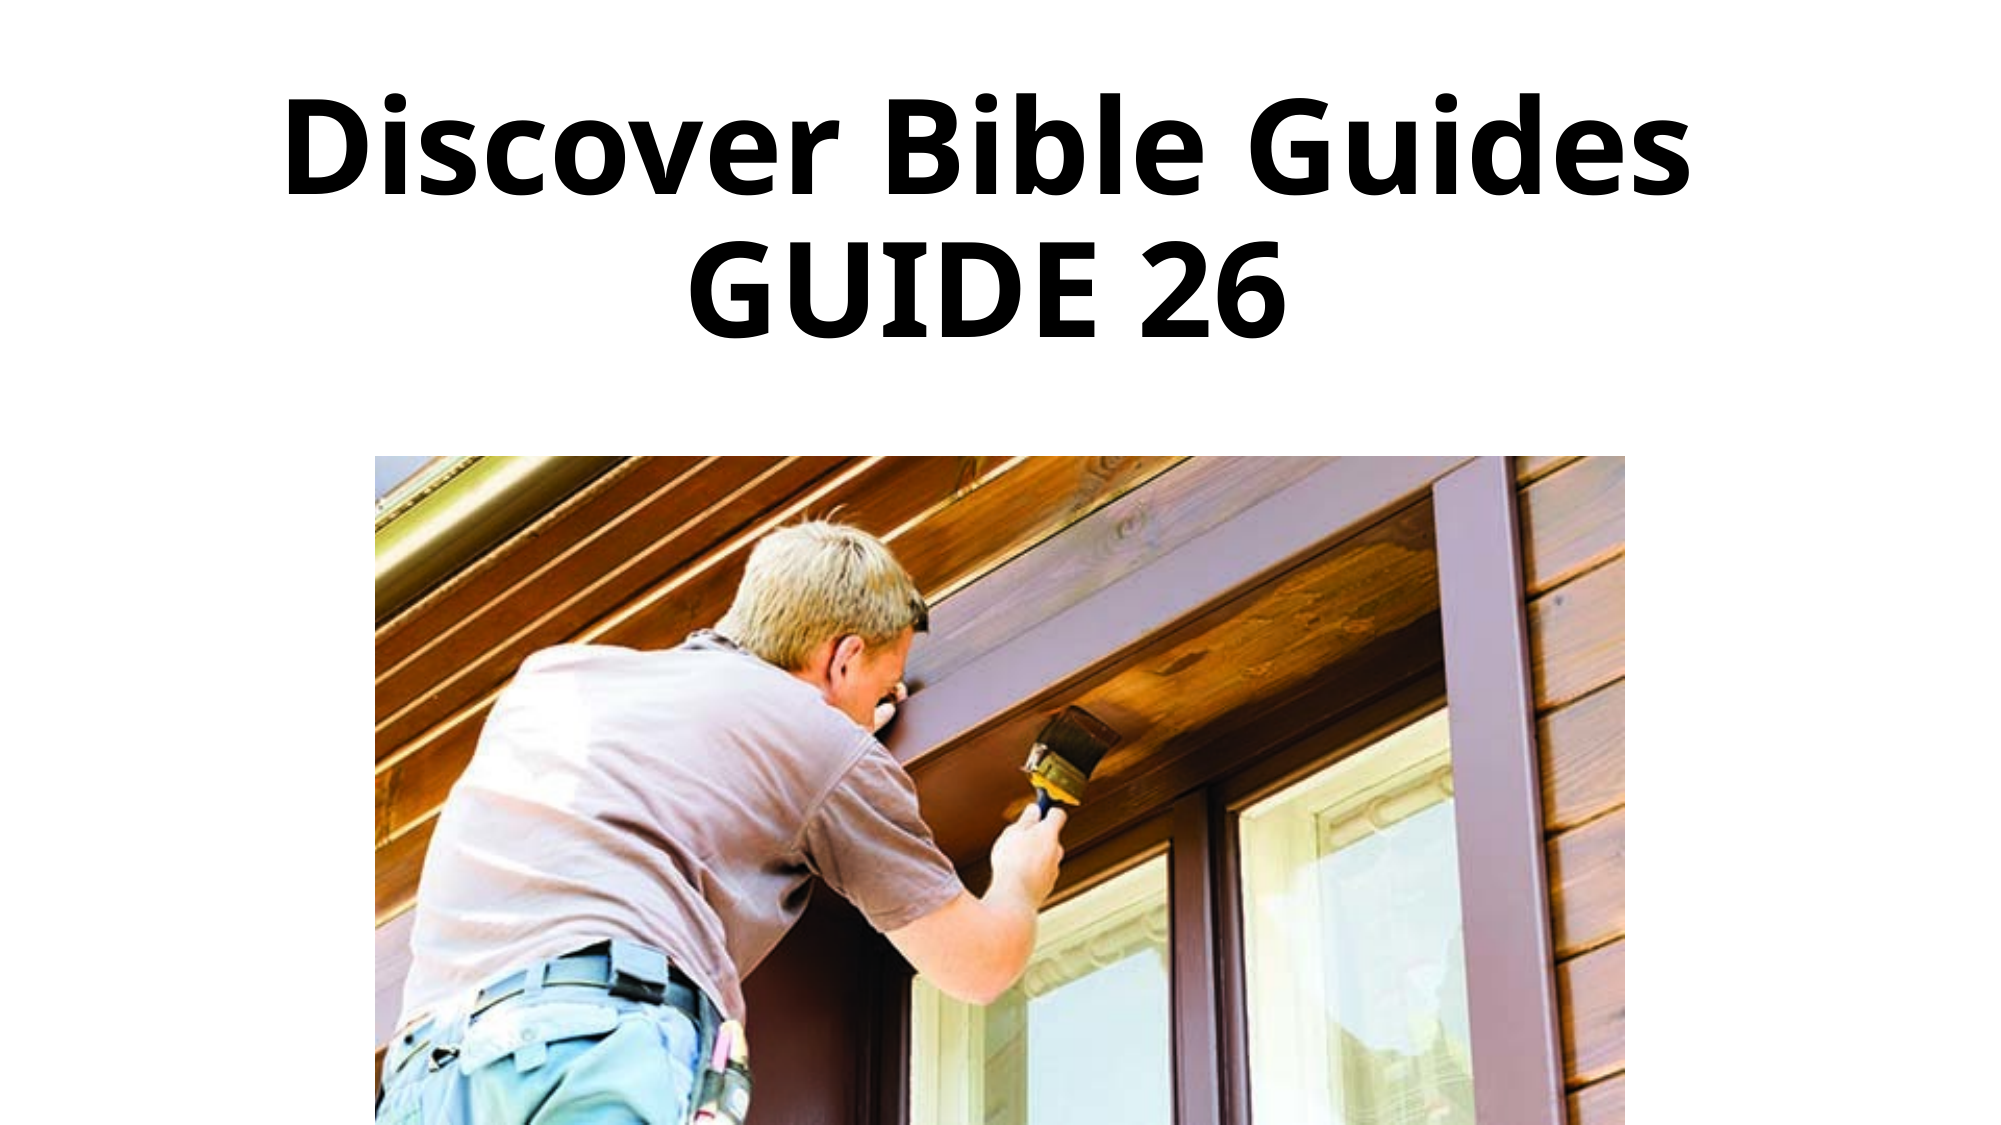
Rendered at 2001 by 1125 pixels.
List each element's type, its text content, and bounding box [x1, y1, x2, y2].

picture [374, 456, 1625, 1125]
title Discover Bible Guides GUIDE 26 [236, 66, 1737, 517]
